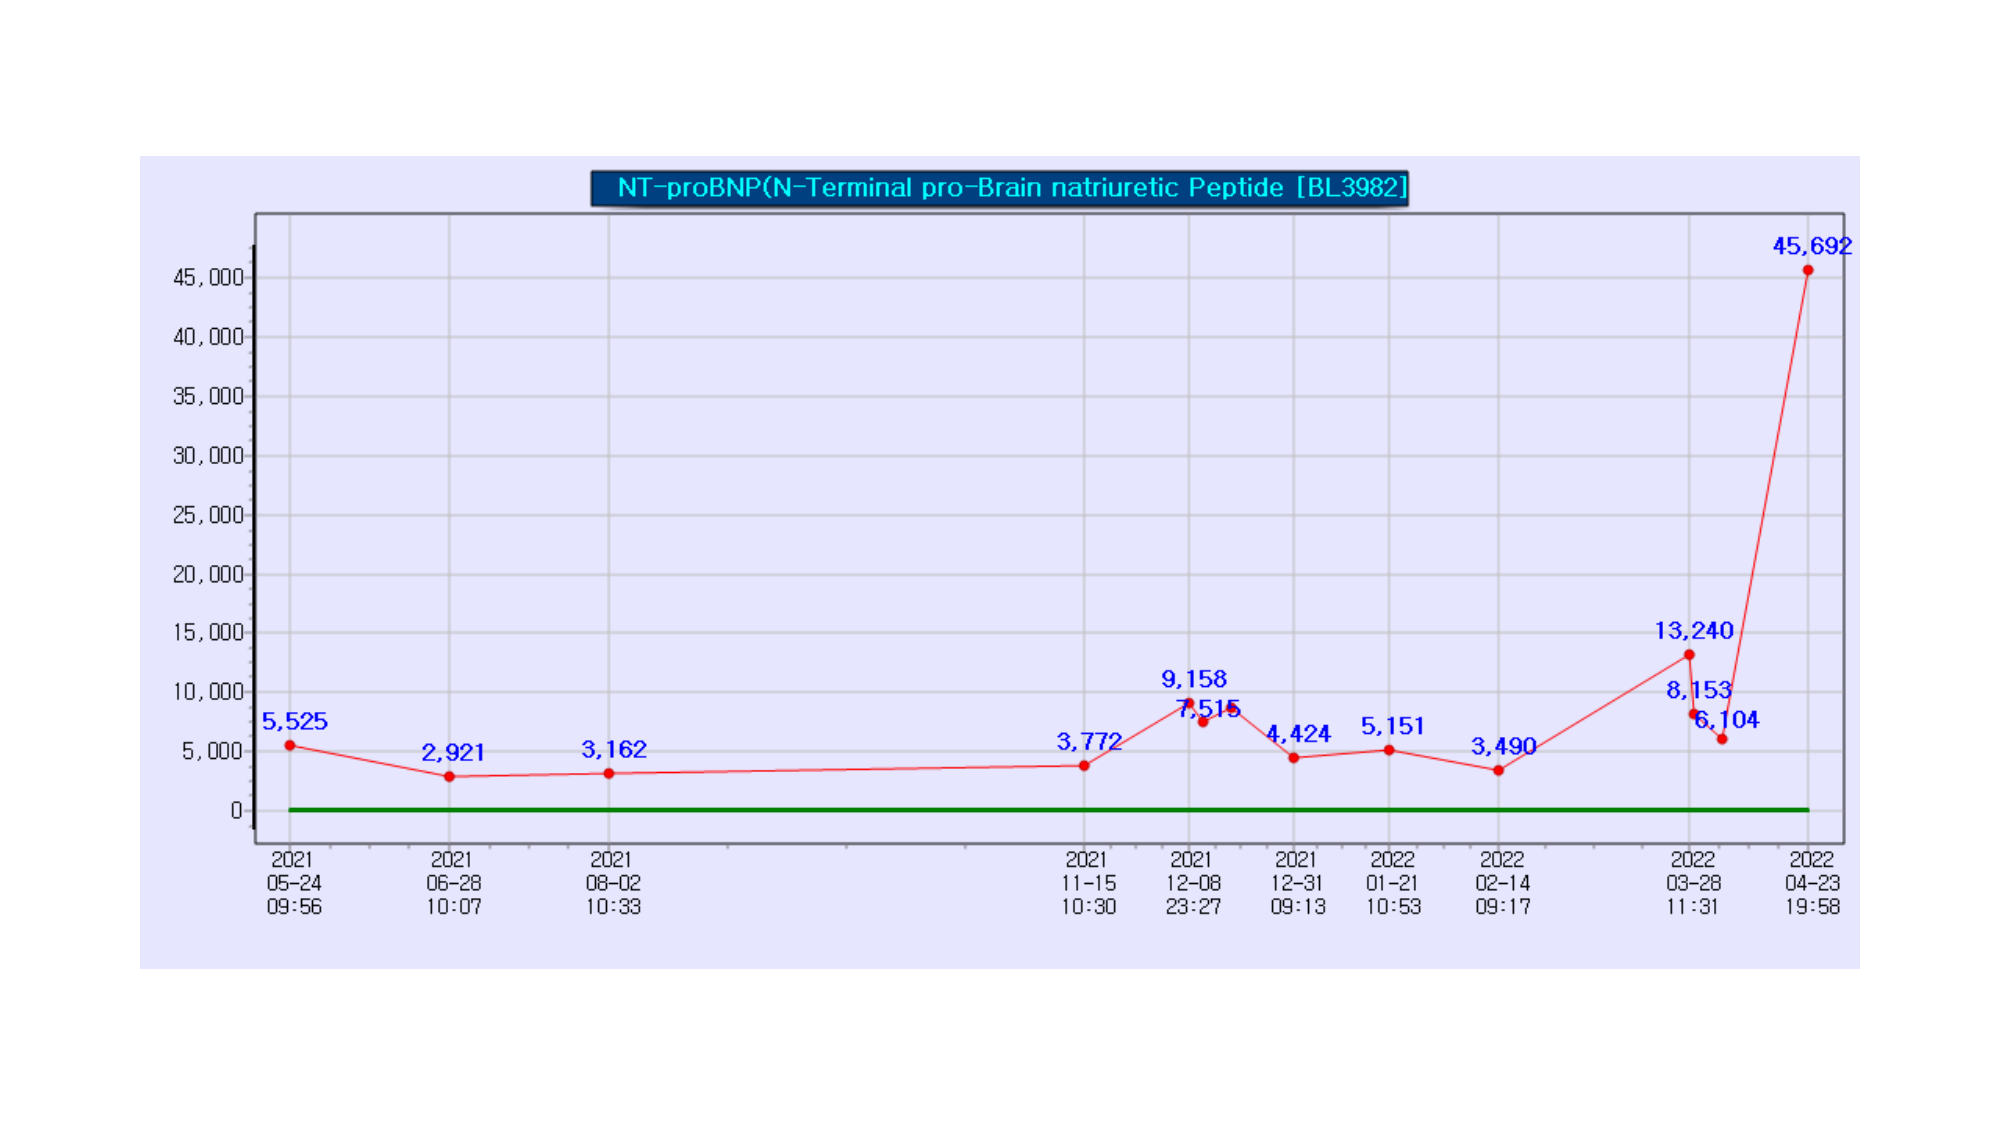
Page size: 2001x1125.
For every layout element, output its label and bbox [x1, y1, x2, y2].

picture [140, 155, 1860, 969]
